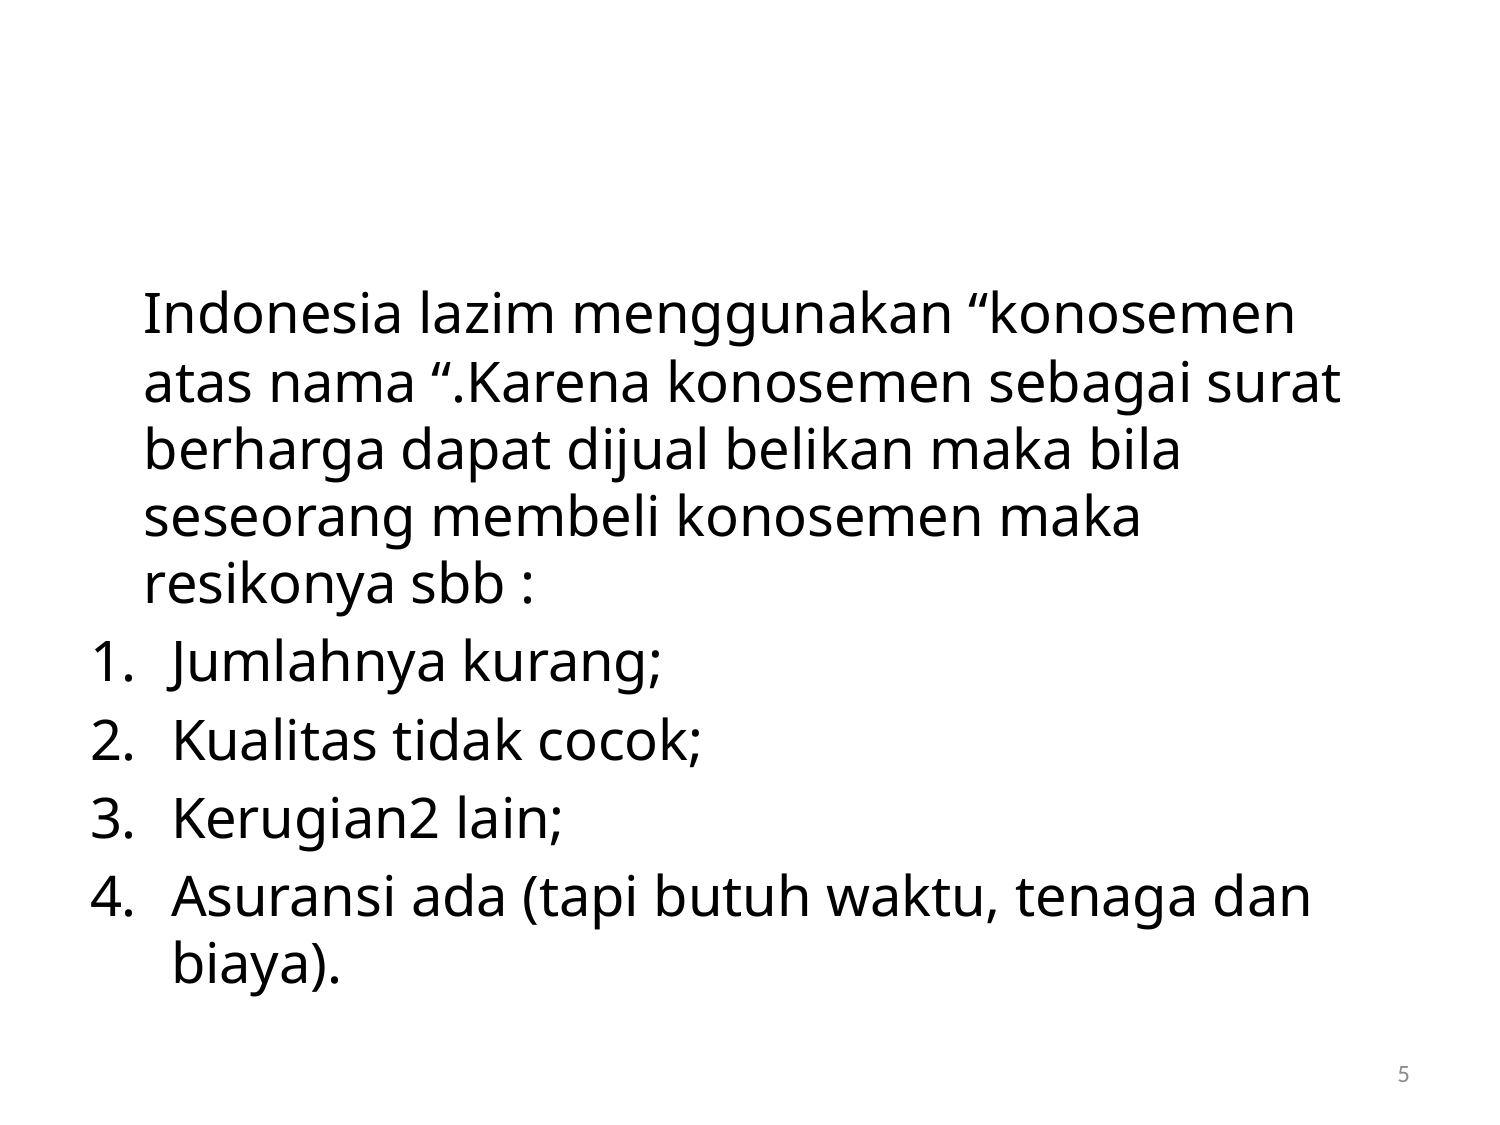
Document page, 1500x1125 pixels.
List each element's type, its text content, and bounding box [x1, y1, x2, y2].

slide_number 5 [1074, 1042, 1425, 1103]
list Indonesia lazim menggunakan “konosemen atas nama “.Karena konosemen sebagai surat berharga dapat dijual belikan maka bila seseorang membeli konosemen maka resikonya sbb : Jumlahnya kurang; Kualitas tidak cocok; Kerugian2 lain; Asuransi ada (tapi butuh waktu, tenaga dan biaya). [75, 262, 1425, 1005]
